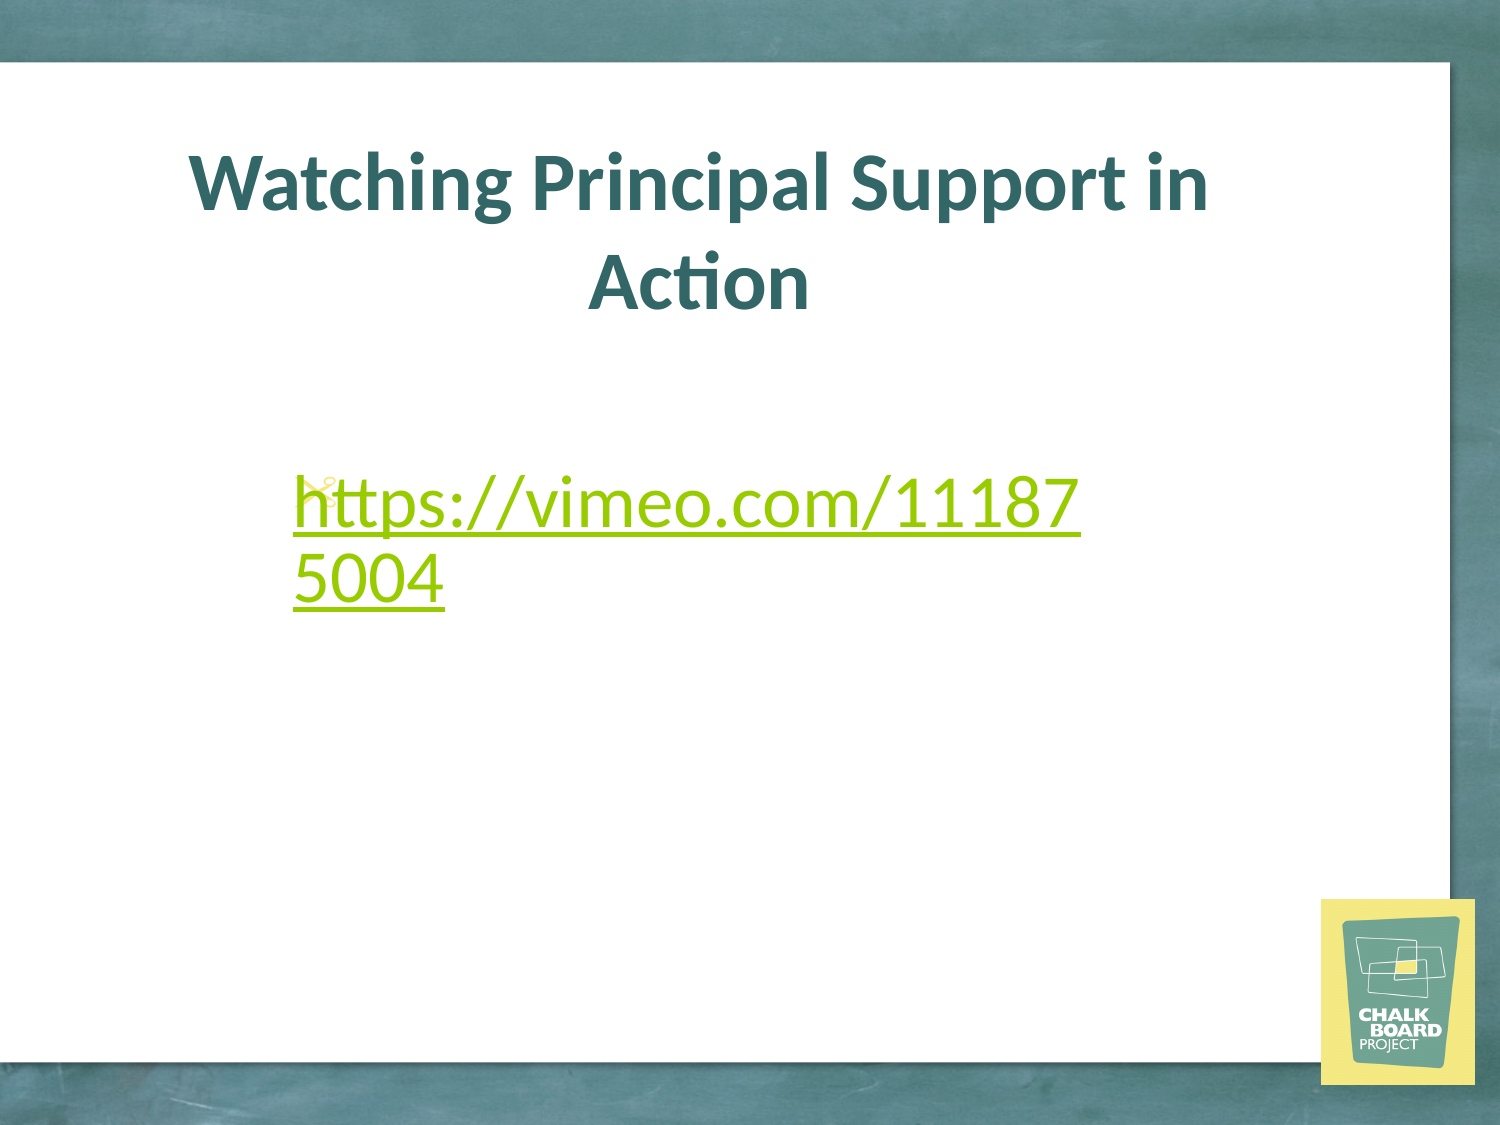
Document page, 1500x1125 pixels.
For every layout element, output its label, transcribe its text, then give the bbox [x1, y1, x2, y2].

picture [0, 0, 1500, 1125]
title Watching Principal Support in Action [125, 136, 1275, 335]
list https://vimeo.com/111875004 [277, 299, 1191, 900]
